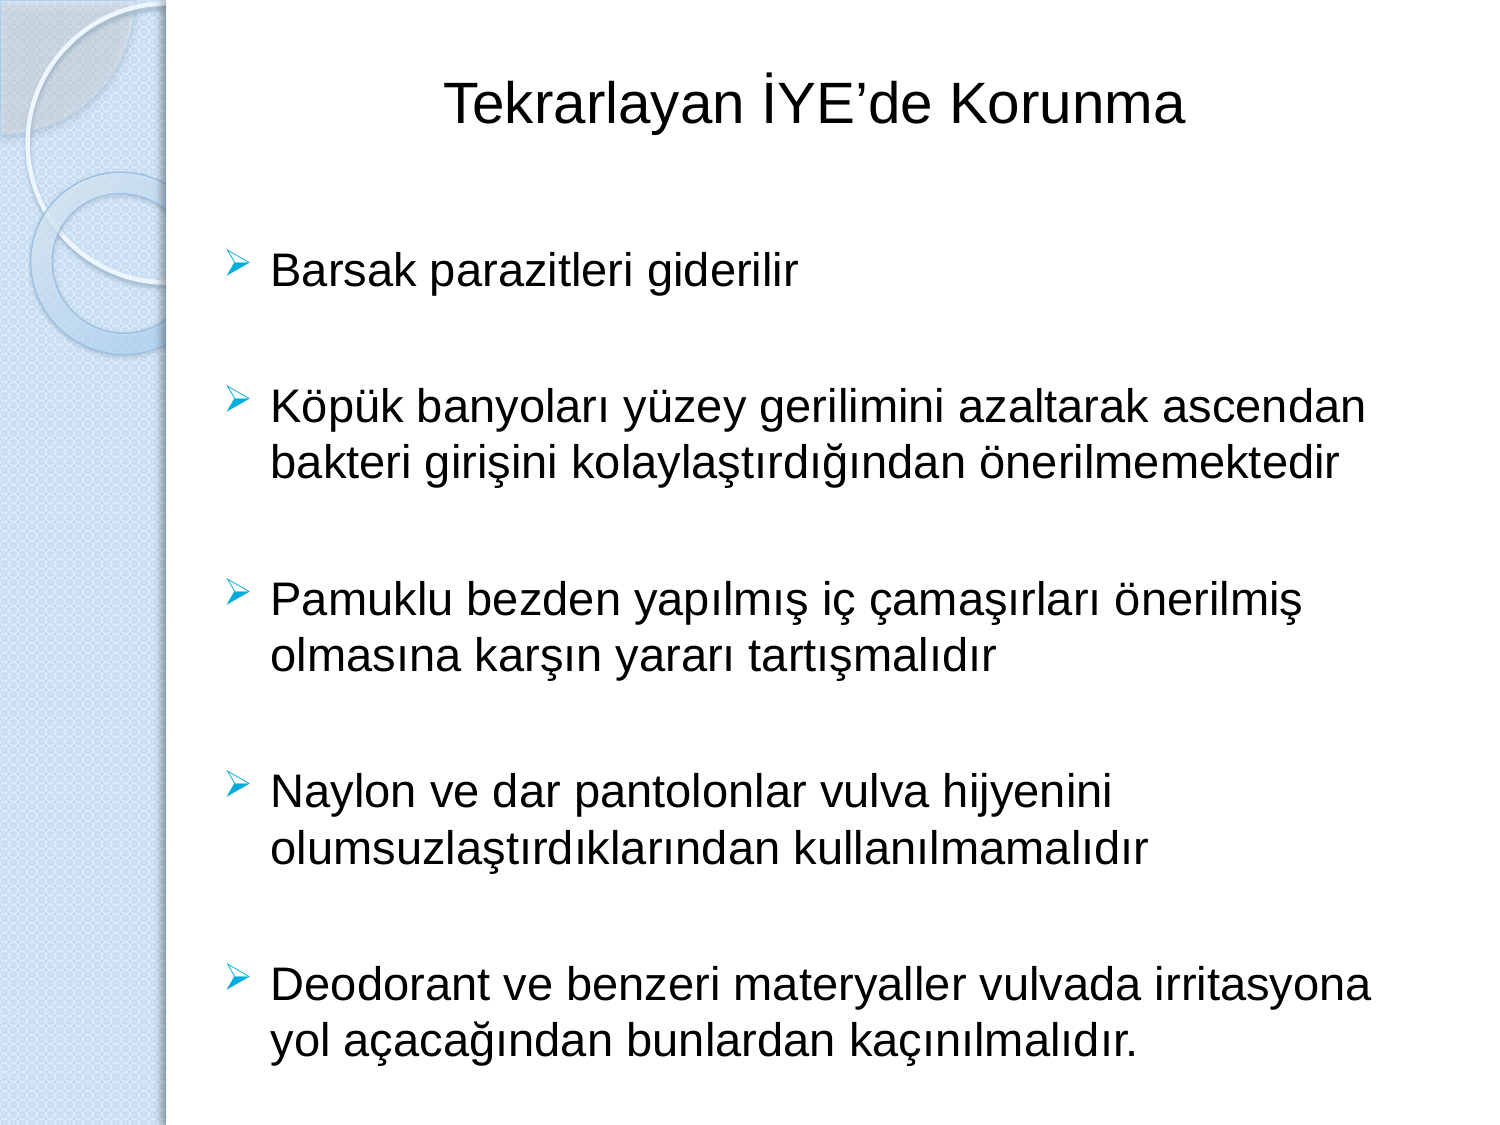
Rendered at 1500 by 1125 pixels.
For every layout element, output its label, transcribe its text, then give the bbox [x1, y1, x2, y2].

list Barsak parazitleri giderilir Köpük banyoları yüzey gerilimini azaltarak ascendan bakteri girişini kolaylaştırdığından önerilmemektedir Pamuklu bezden yapılmış iç çamaşırları önerilmiş olmasına karşın yararı tartışmalıdır Naylon ve dar pantolonlar vulva hijyenini olumsuzlaştırdıklarından kullanılmamalıdır Deodorant ve benzeri materyaller vulvada irritasyona yol açacağından bunlardan kaçınılmalıdır. [194, 231, 1438, 1083]
title Tekrarlayan İYE’de Korunma [194, 37, 1436, 163]
